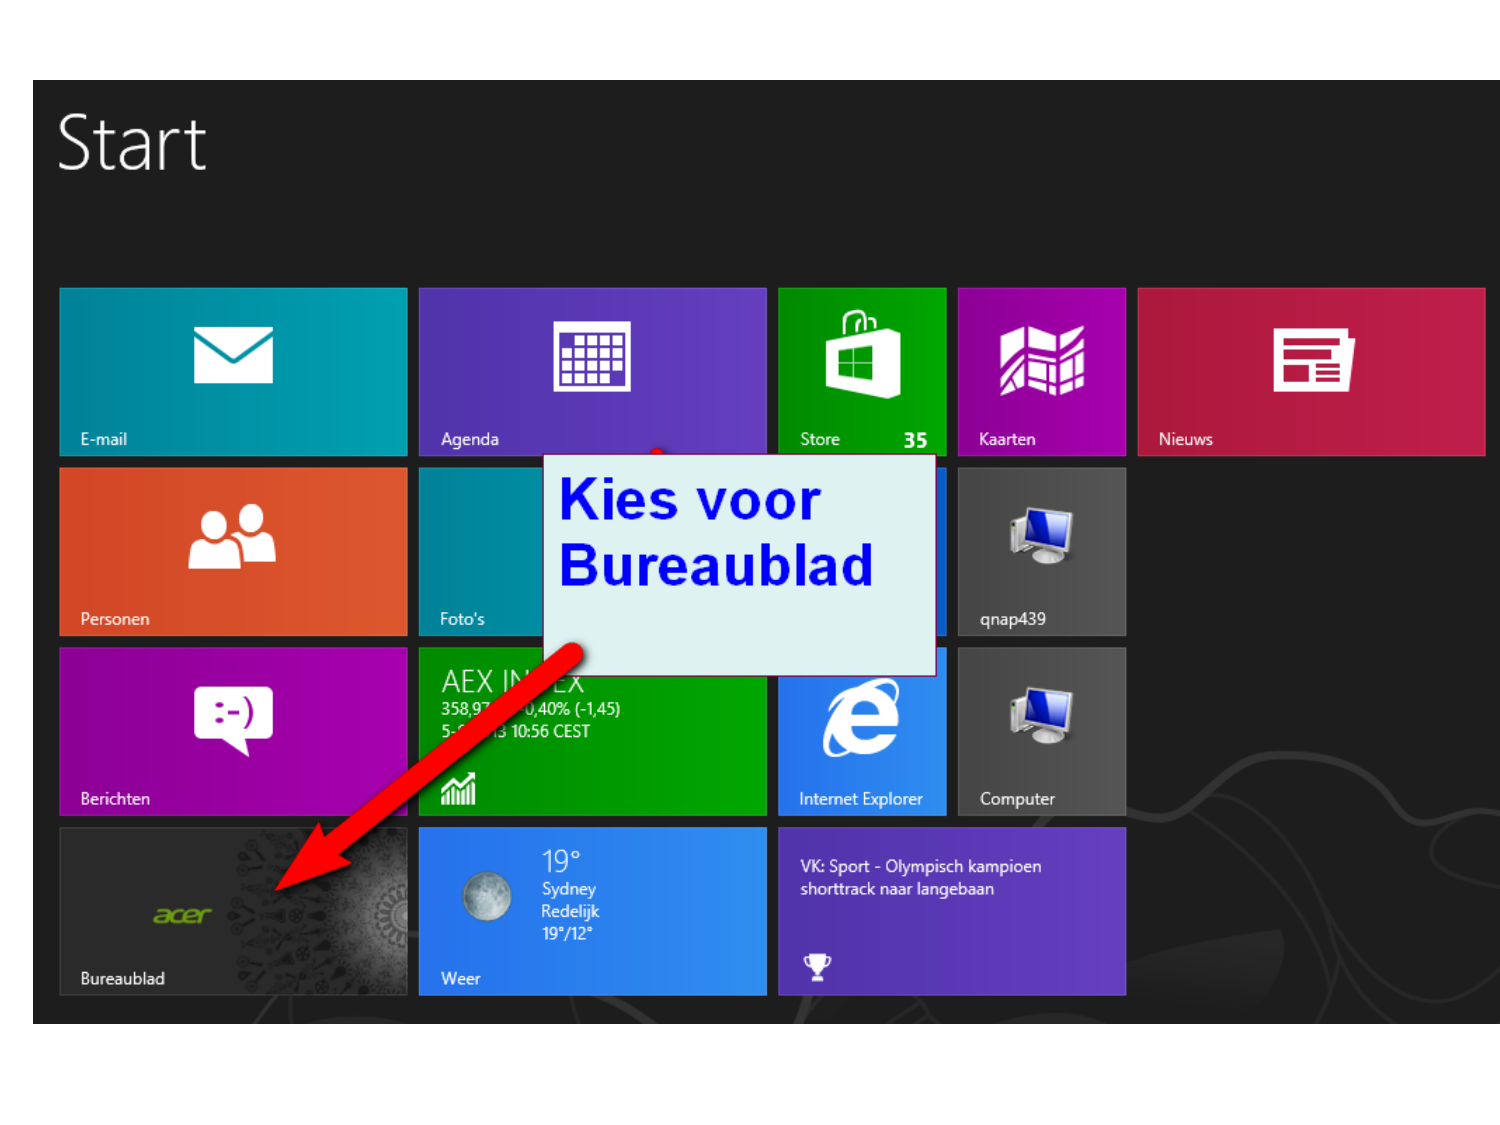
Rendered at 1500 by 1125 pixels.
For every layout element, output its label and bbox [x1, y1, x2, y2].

picture [33, 79, 1500, 1024]
